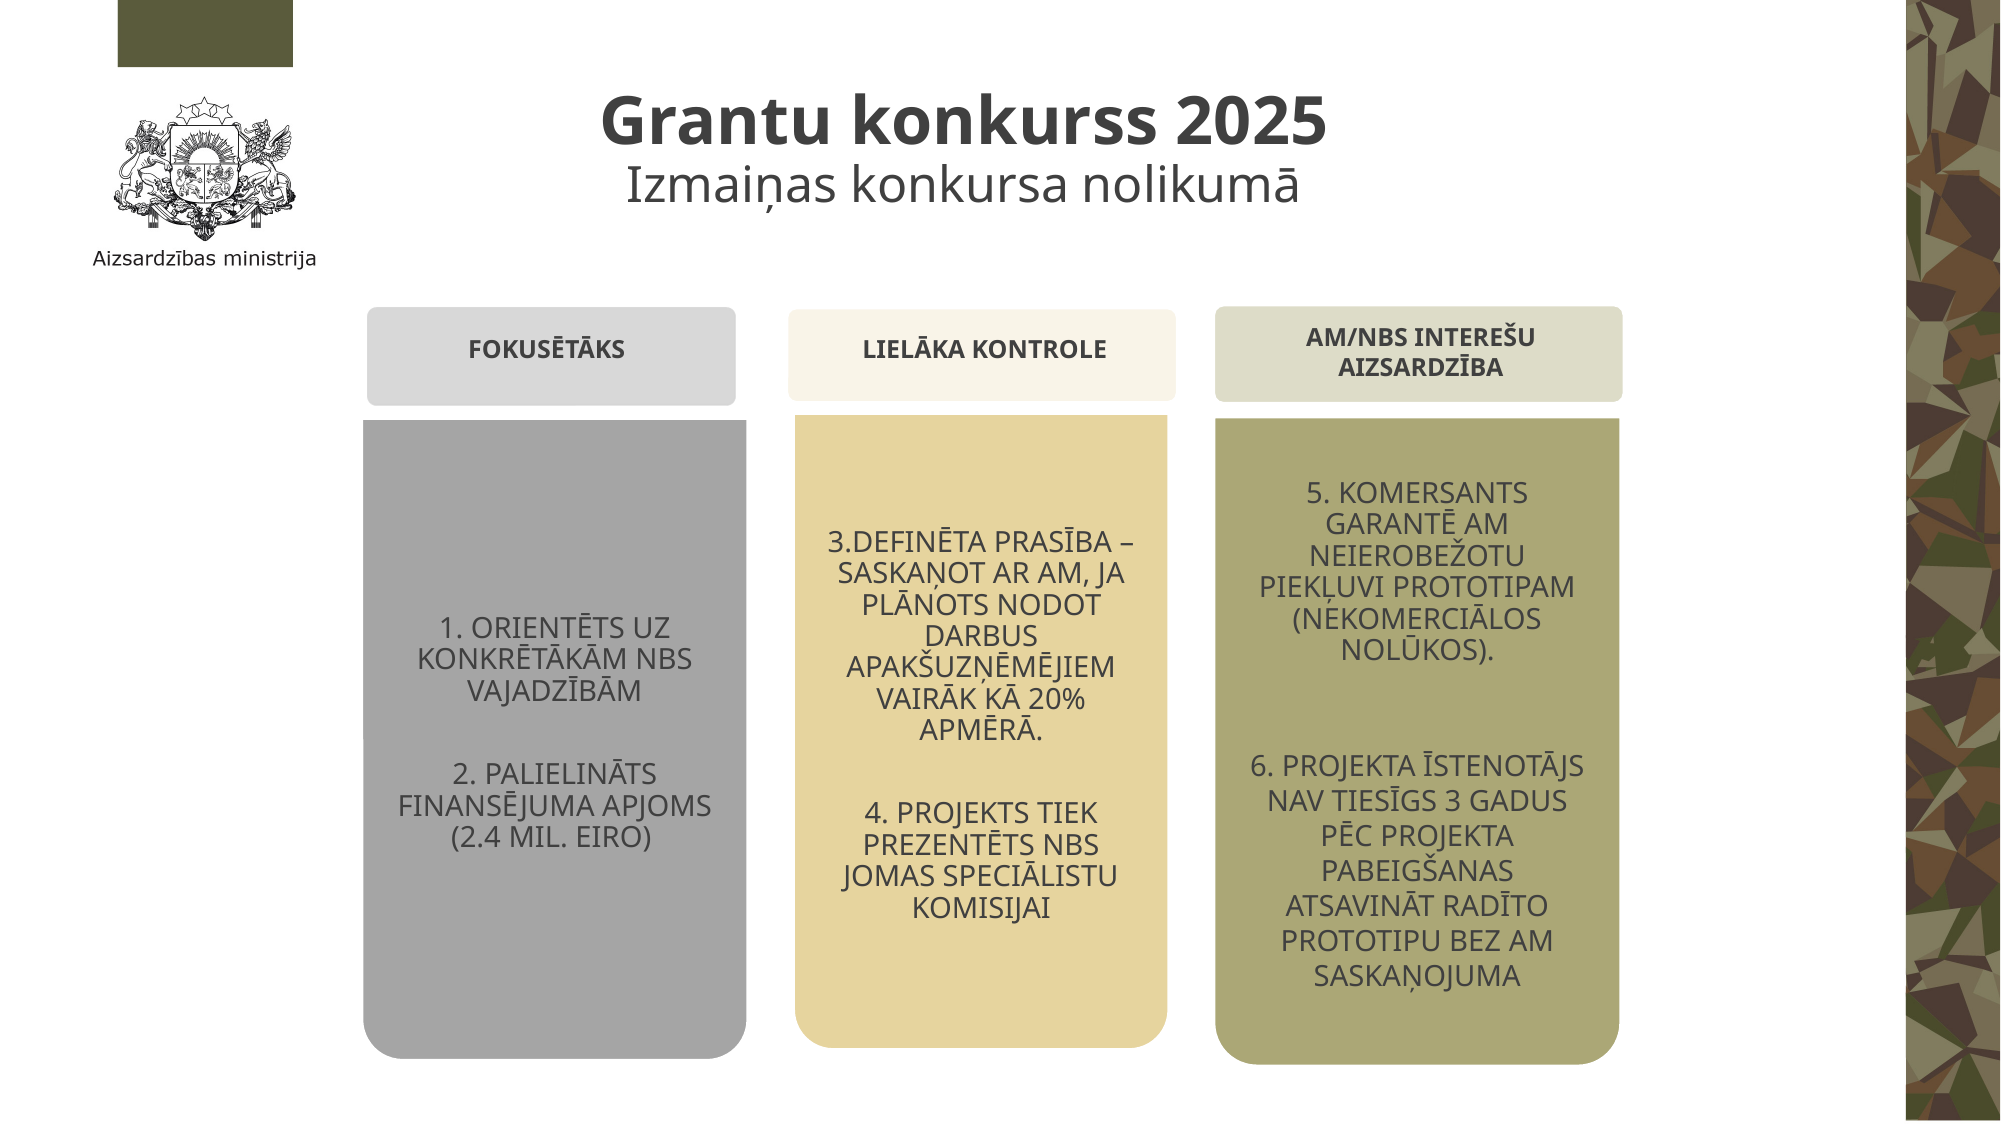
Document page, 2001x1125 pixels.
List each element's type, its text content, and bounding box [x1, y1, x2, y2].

title Grantu konkurss 2025 Izmaiņas konkursa nolikumā [297, 79, 1631, 255]
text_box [340, 239, 1674, 1056]
picture [0, 0, 2001, 1125]
